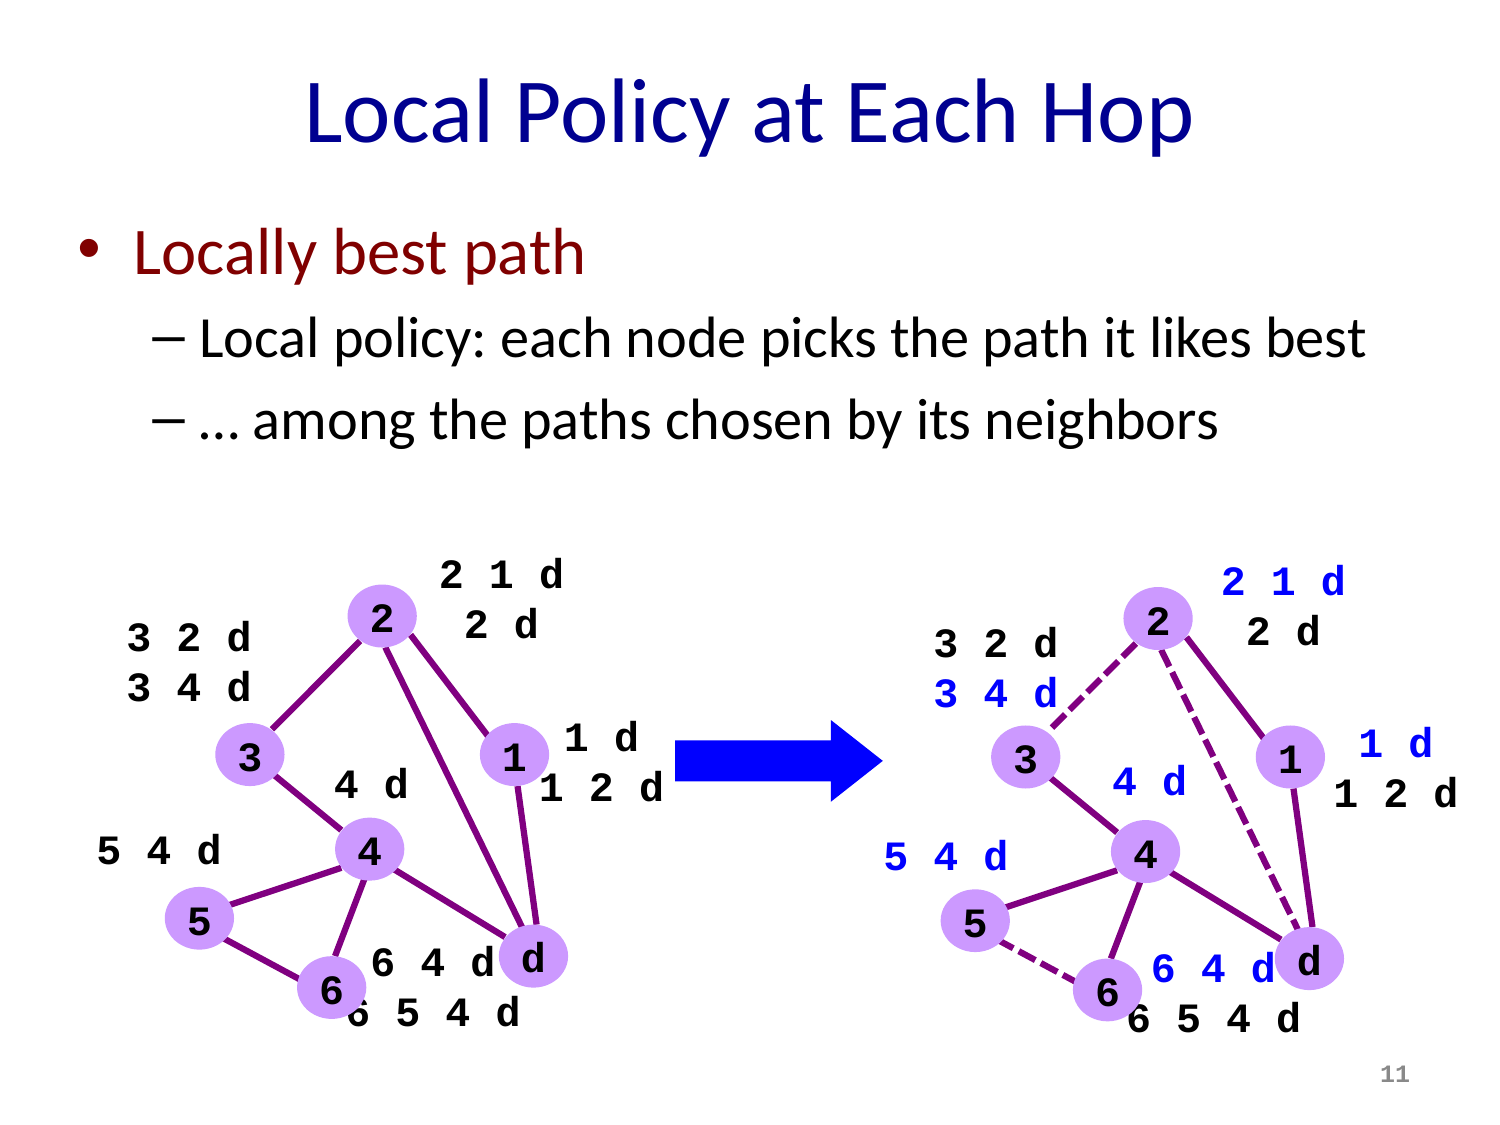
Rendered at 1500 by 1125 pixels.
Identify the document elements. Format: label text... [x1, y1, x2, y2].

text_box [674, 546, 1460, 1051]
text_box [95, 539, 665, 1044]
list Locally best path Local policy: each node picks the path it likes best … among the paths chosen by its neighbors [62, 199, 1463, 1006]
title Local Policy at Each Hop [74, 12, 1426, 199]
text_box 11 [1074, 1058, 1425, 1103]
